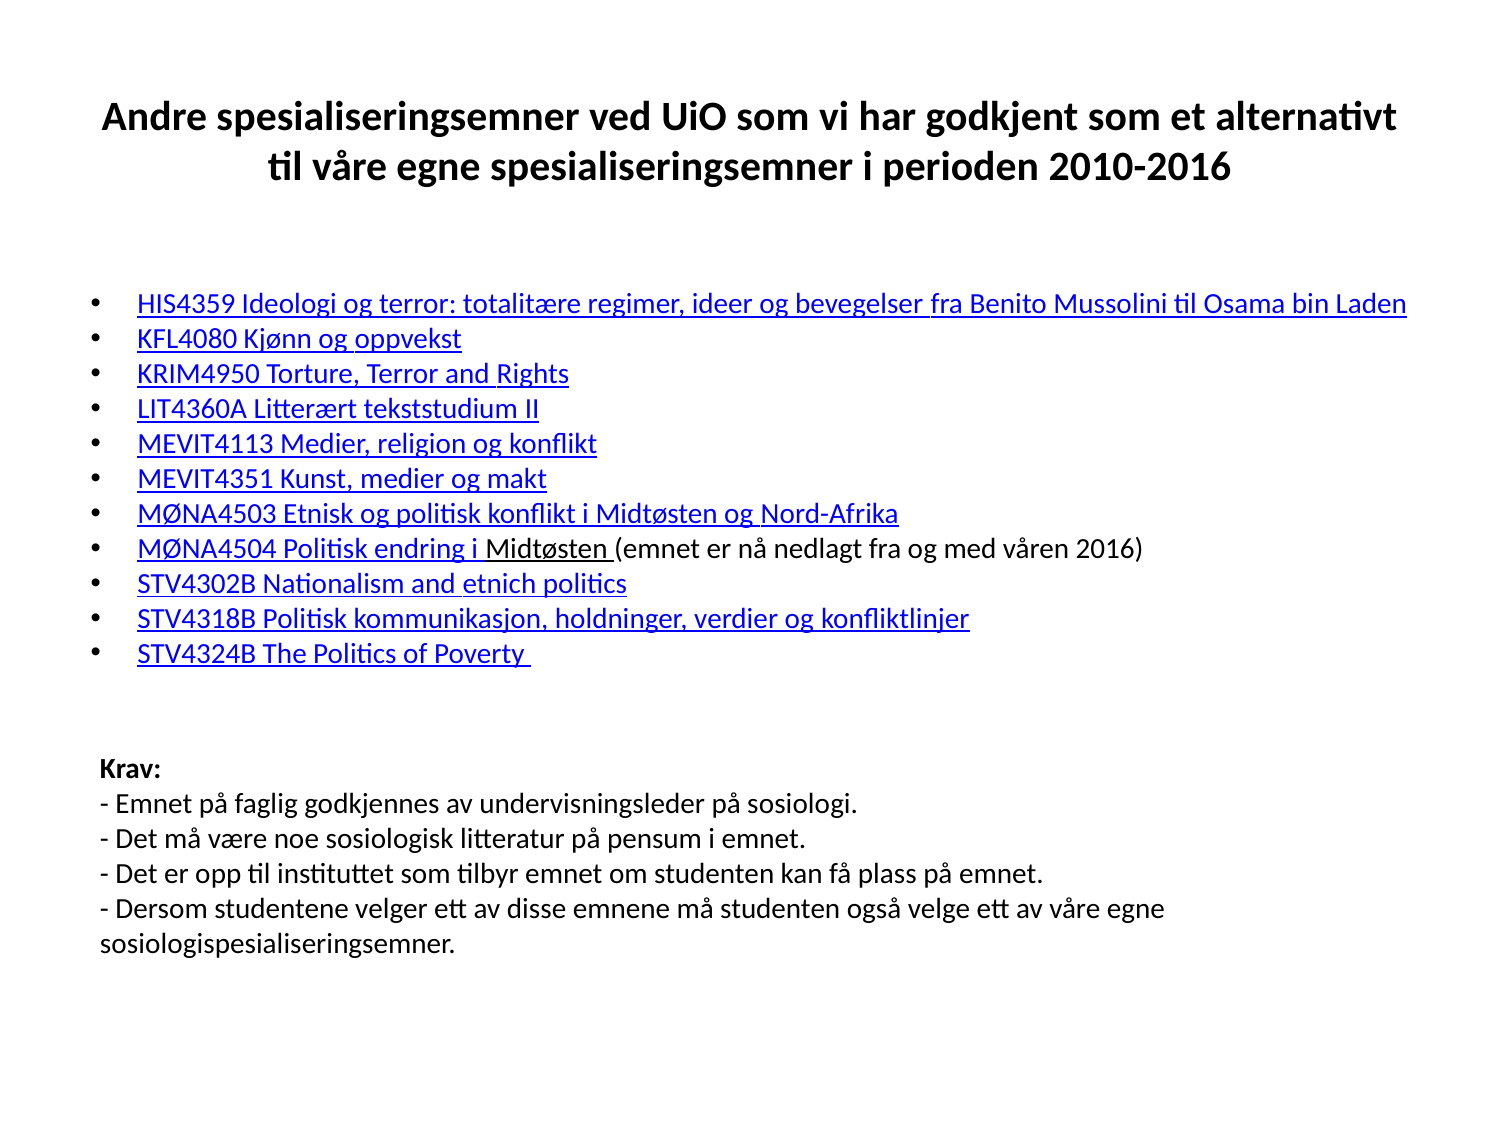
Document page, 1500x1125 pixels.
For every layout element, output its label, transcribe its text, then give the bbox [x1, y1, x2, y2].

text_box HIS4359 Ideologi og terror: totalitære regimer, ideer og bevegelser fra Benito Mussolini til Osama bin Laden KFL4080 Kjønn og oppvekst KRIM4950 Torture, Terror and Rights LIT4360A Litterært tekststudium II MEVIT4113 Medier, religion og konflikt MEVIT4351 Kunst, medier og makt MØNA4503 Etnisk og politisk konflikt i Midtøsten og Nord-Afrika MØNA4504 Politisk endring i Midtøsten (emnet er nå nedlagt fra og med våren 2016) STV4302B Nationalism and etnich politics STV4318B Politisk kommunikasjon, holdninger, verdier og konfliktlinjer STV4324B The Politics of Poverty [75, 236, 1426, 718]
title Andre spesialiseringsemner ved UiO som vi har godkjent som et alternativt til våre egne spesialiseringsemner i perioden 2010-2016 [75, 45, 1425, 233]
text_box Krav: - Emnet på faglig godkjennes av undervisningsleder på sosiologi. - Det må være noe sosiologisk litteratur på pensum i emnet. - Det er opp til instituttet som tilbyr emnet om studenten kan få plass på emnet. - Dersom studentene velger ett av disse emnene må studenten også velge ett av våre egne sosiologispesialiseringsemner. [85, 704, 1435, 960]
